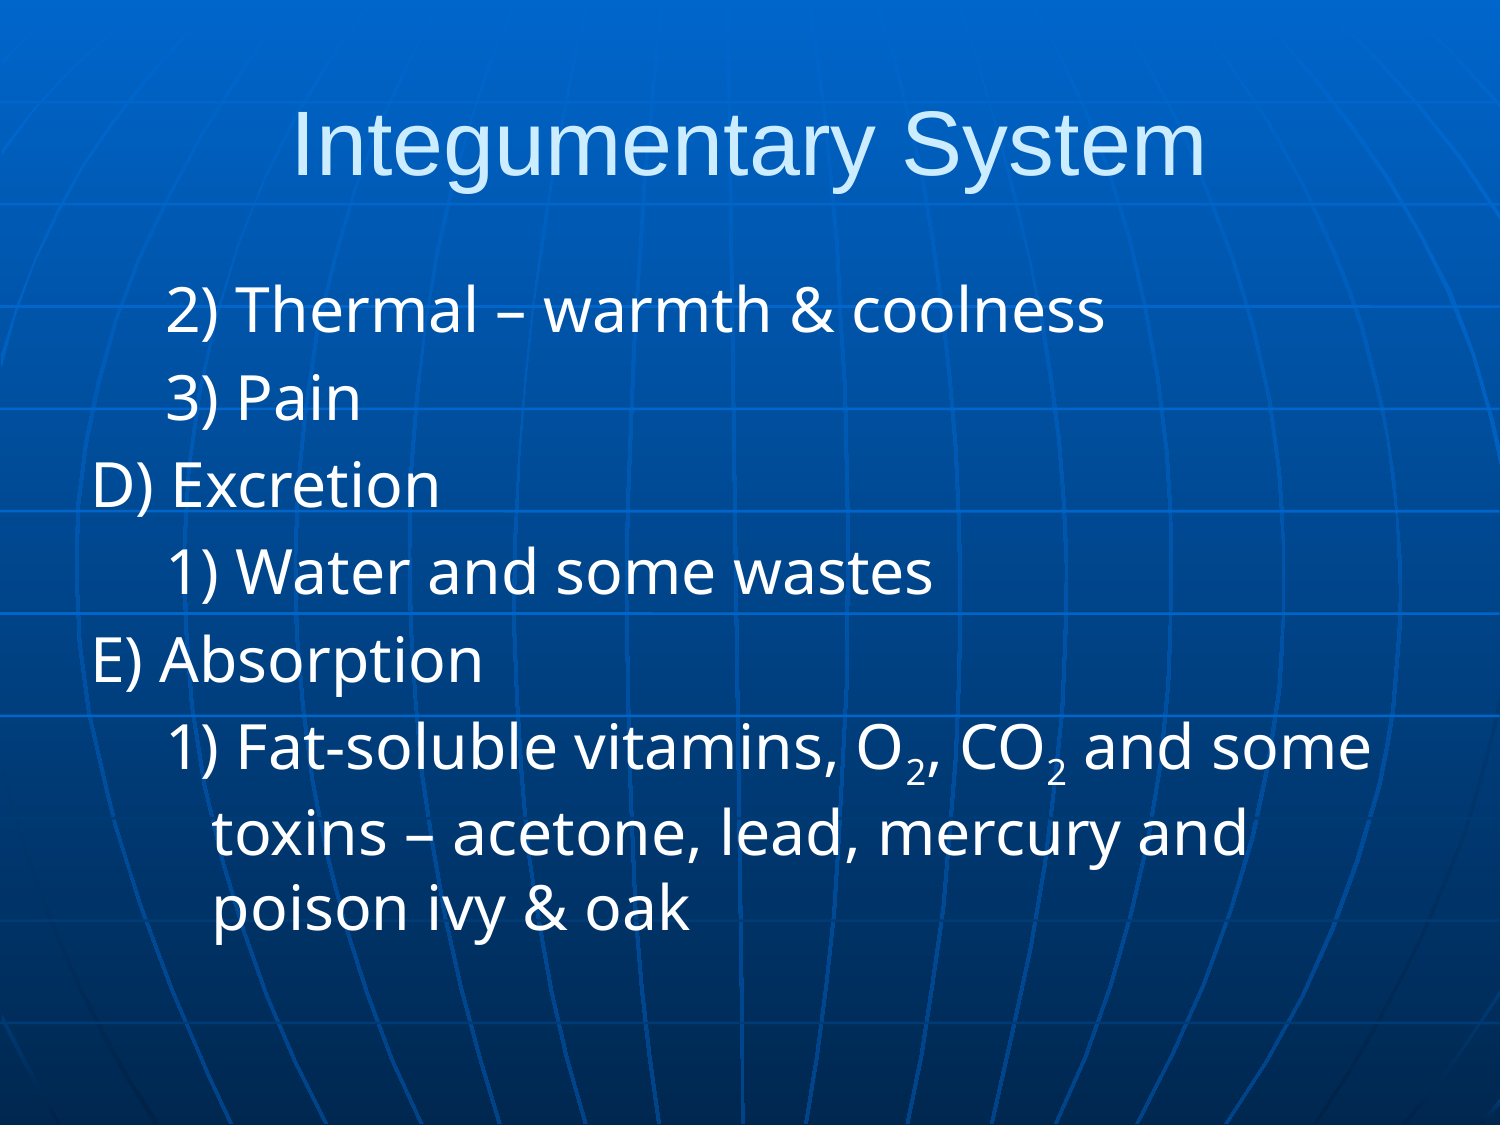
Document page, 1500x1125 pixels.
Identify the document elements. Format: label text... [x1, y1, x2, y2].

title Integumentary System [74, 45, 1426, 233]
list 2) Thermal – warmth & coolness 3) Pain D) Excretion 1) Water and some wastes E) Absorption 1) Fat-soluble vitamins, O2, CO2 and some toxins – acetone, lead, mercury and poison ivy & oak [74, 262, 1426, 1006]
